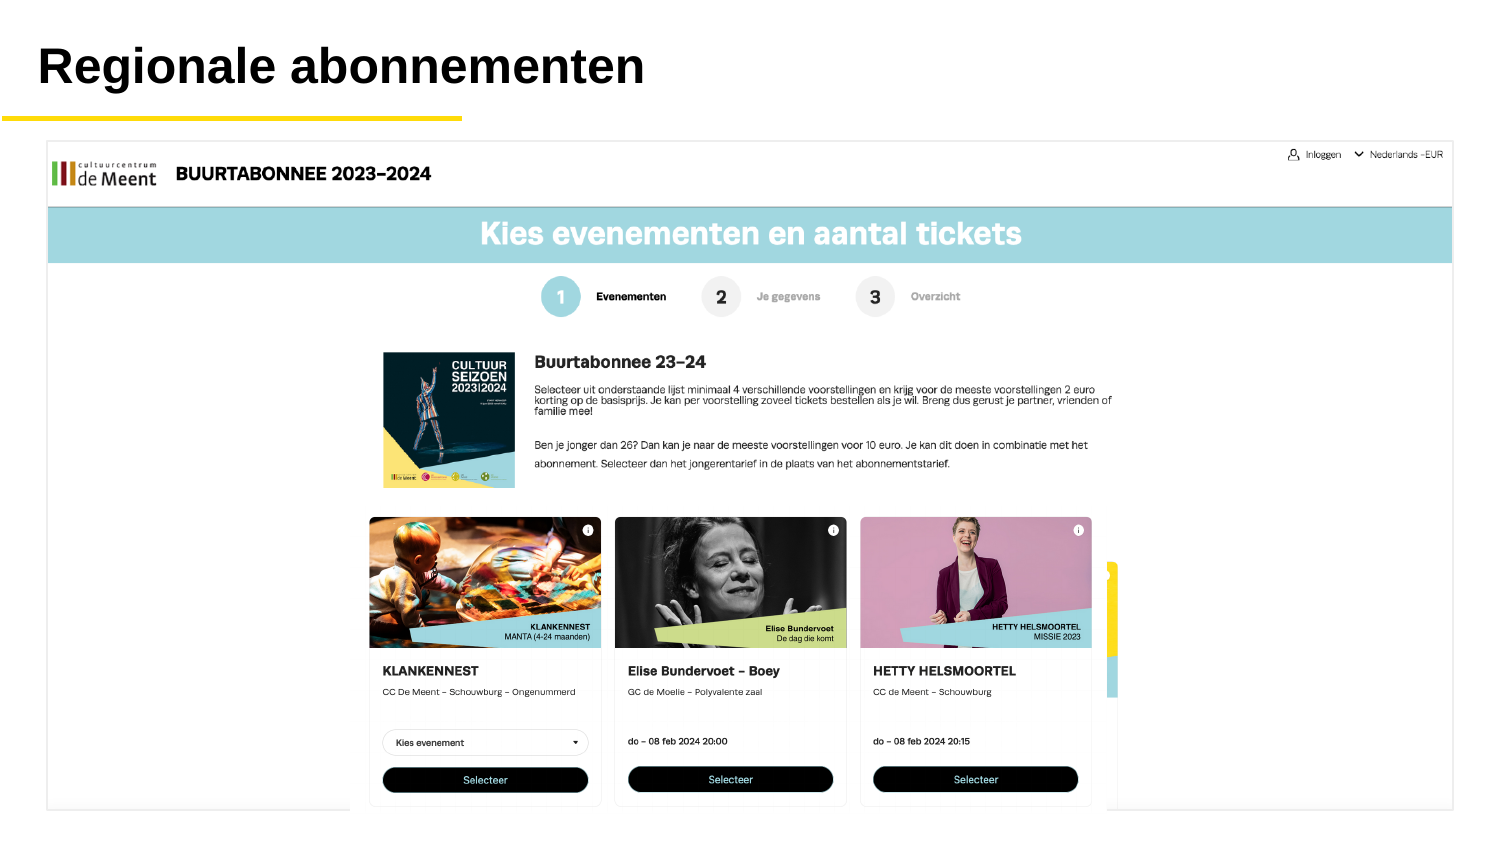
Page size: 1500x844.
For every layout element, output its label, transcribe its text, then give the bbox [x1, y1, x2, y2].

title Regionale abonnementen [22, 0, 939, 109]
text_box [47, 141, 1453, 814]
